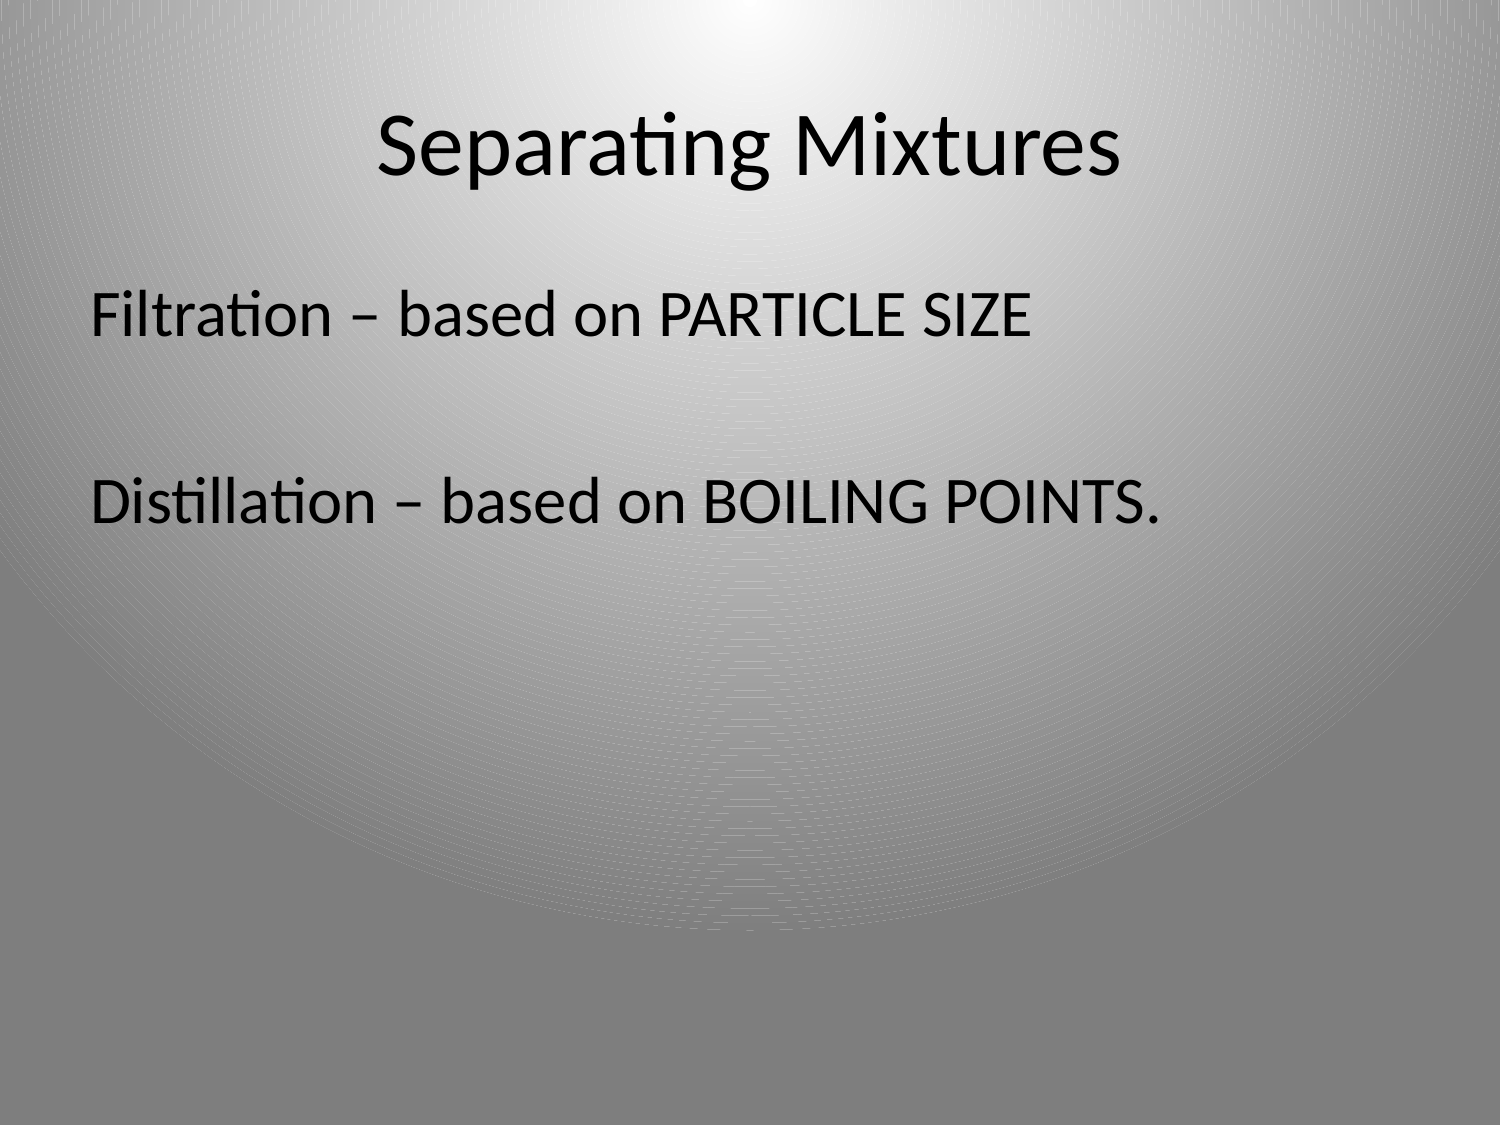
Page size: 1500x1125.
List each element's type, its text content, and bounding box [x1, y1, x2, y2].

list Filtration – based on PARTICLE SIZE Distillation – based on BOILING POINTS. [75, 262, 1425, 1005]
title Separating Mixtures [75, 45, 1425, 233]
